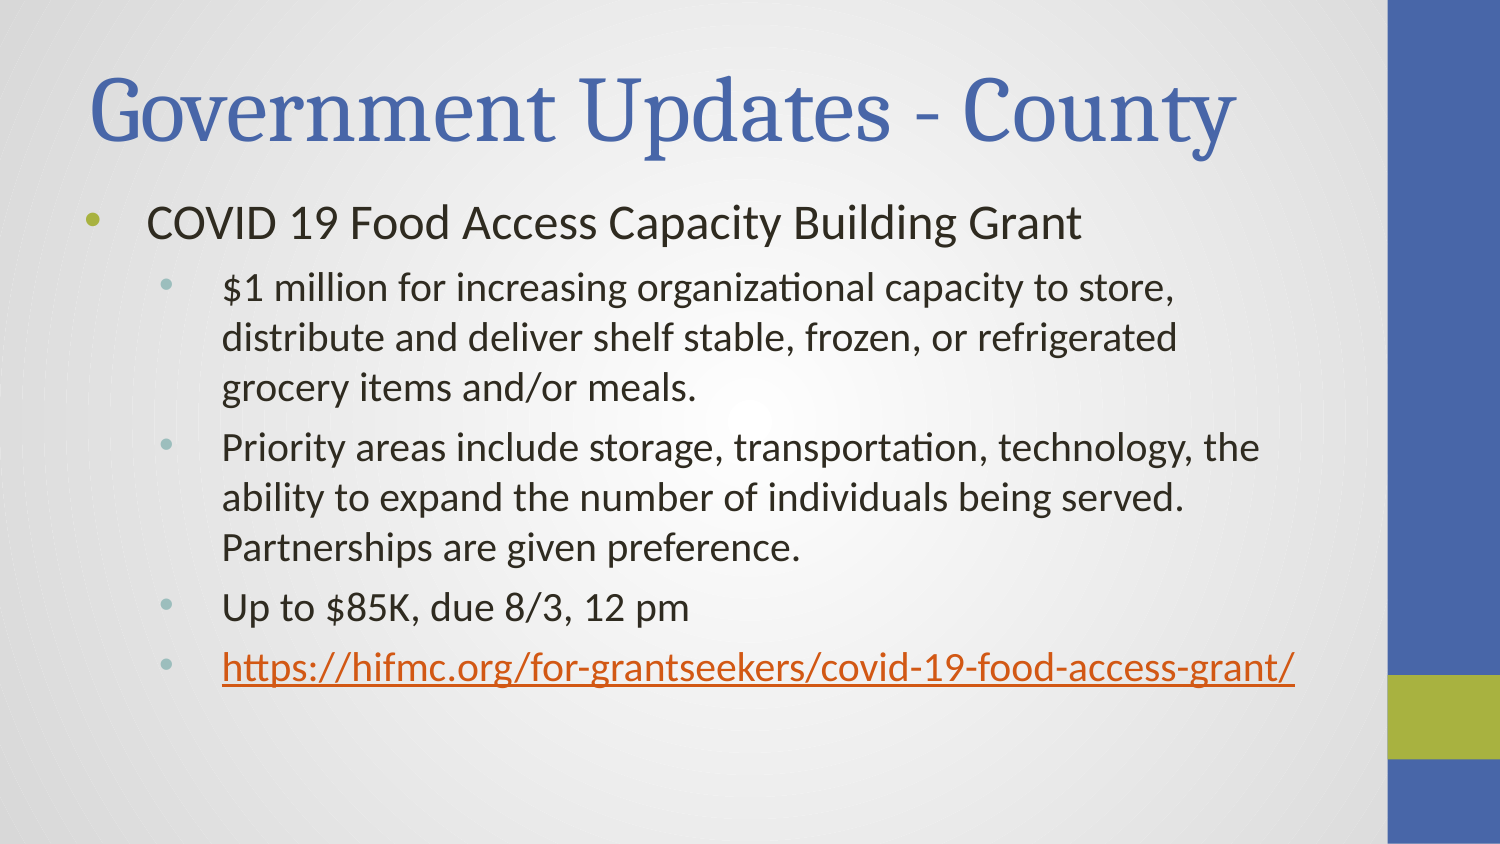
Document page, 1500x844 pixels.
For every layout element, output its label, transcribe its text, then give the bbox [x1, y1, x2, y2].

list COVID 19 Food Access Capacity Building Grant $1 million for increasing organizational capacity to store, distribute and deliver shelf stable, frozen, or refrigerated grocery items and/or meals. Priority areas include storage, transportation, technology, the ability to expand the number of individuals being served. Partnerships are given preference. Up to $85K, due 8/3, 12 pm https://hifmc.org/for-grantseekers/covid-19-food-access-grant/ [56, 174, 1325, 740]
title Government Updates - County [75, 33, 1325, 175]
